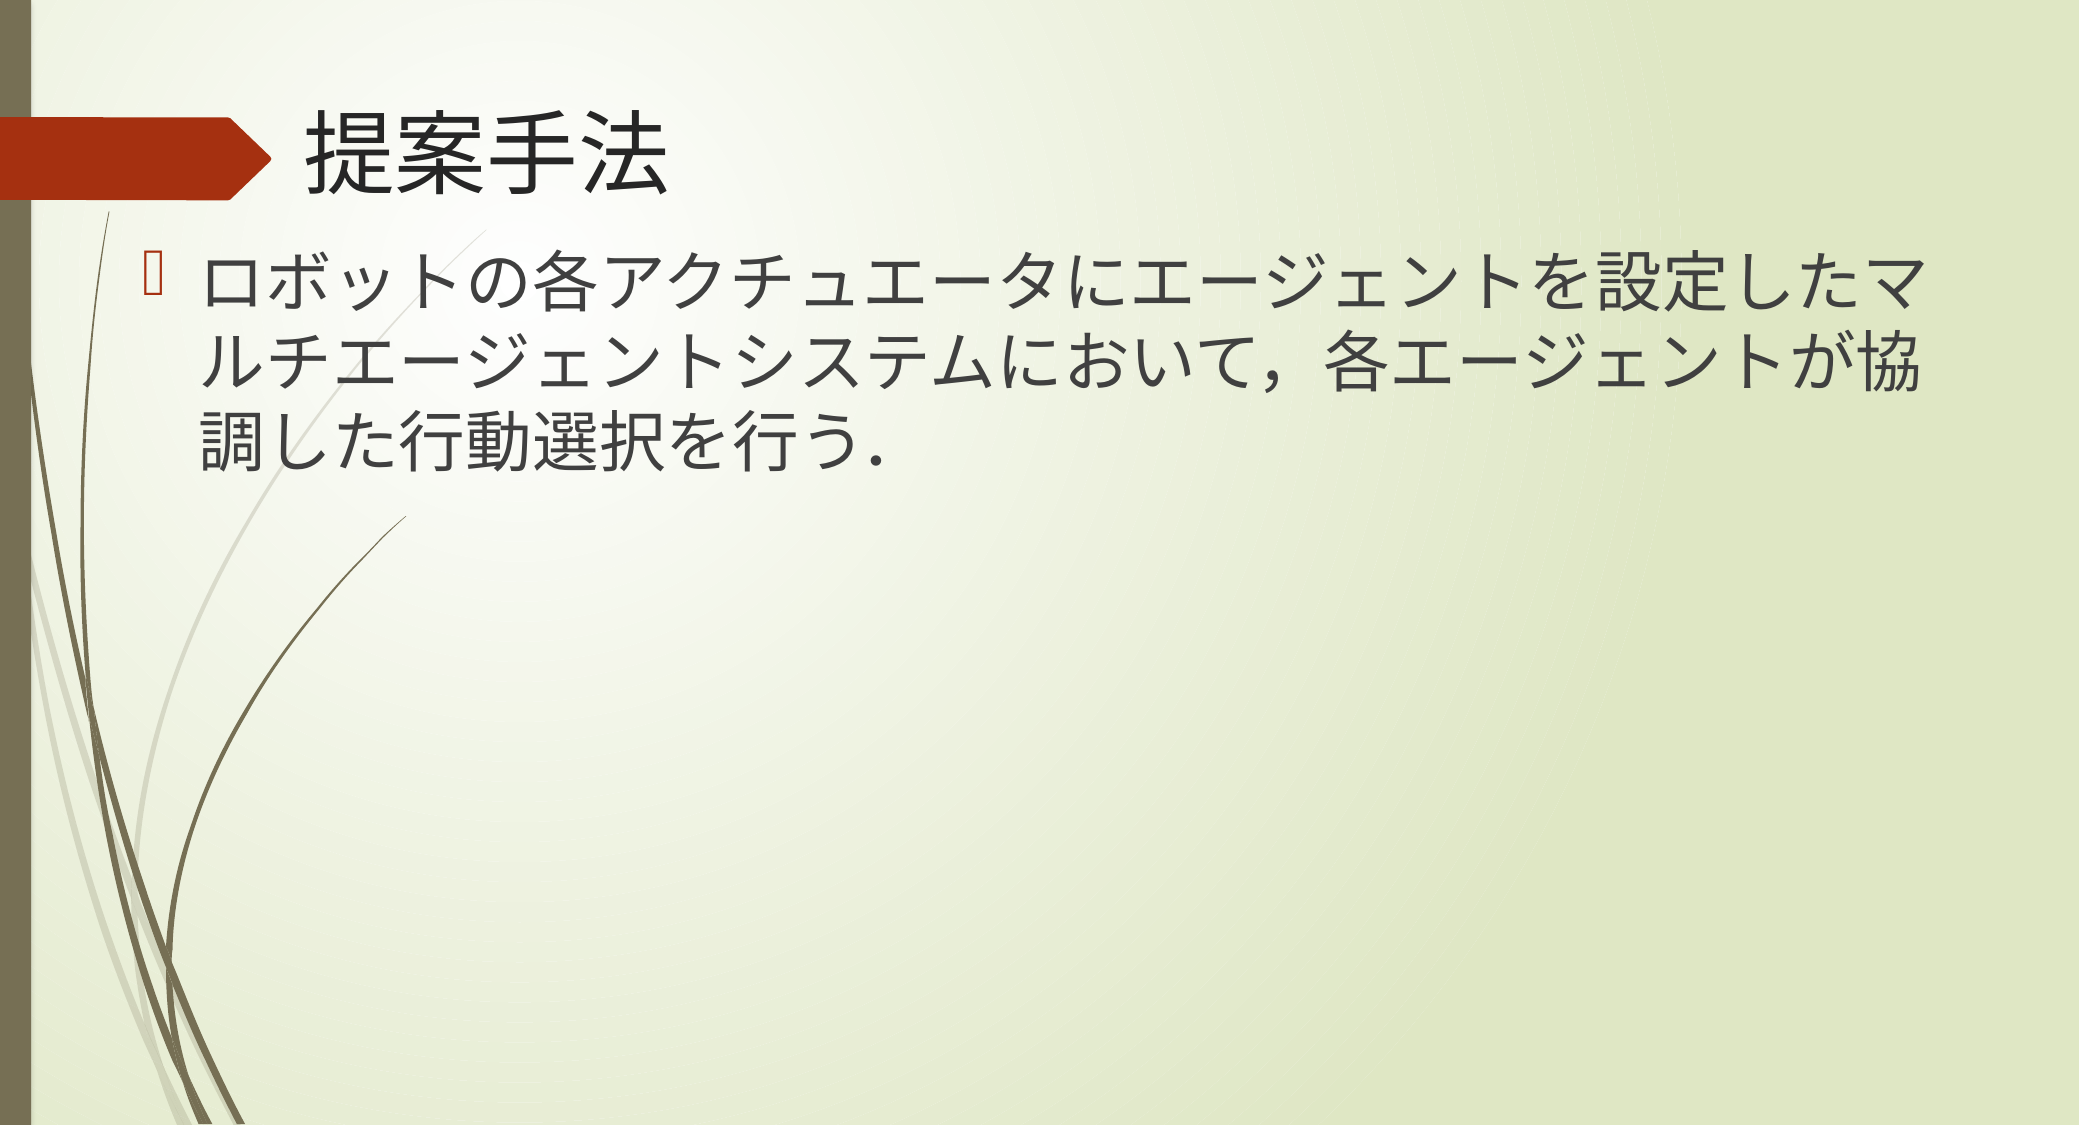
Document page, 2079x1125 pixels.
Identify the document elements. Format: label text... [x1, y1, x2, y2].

title 提案手法 [288, 88, 1962, 201]
list ロボットの各アクチュエータにエージェントを設定したマルチエージェントシステムにおいて，各エージェントが協調した行動選択を行う． [127, 231, 1962, 995]
